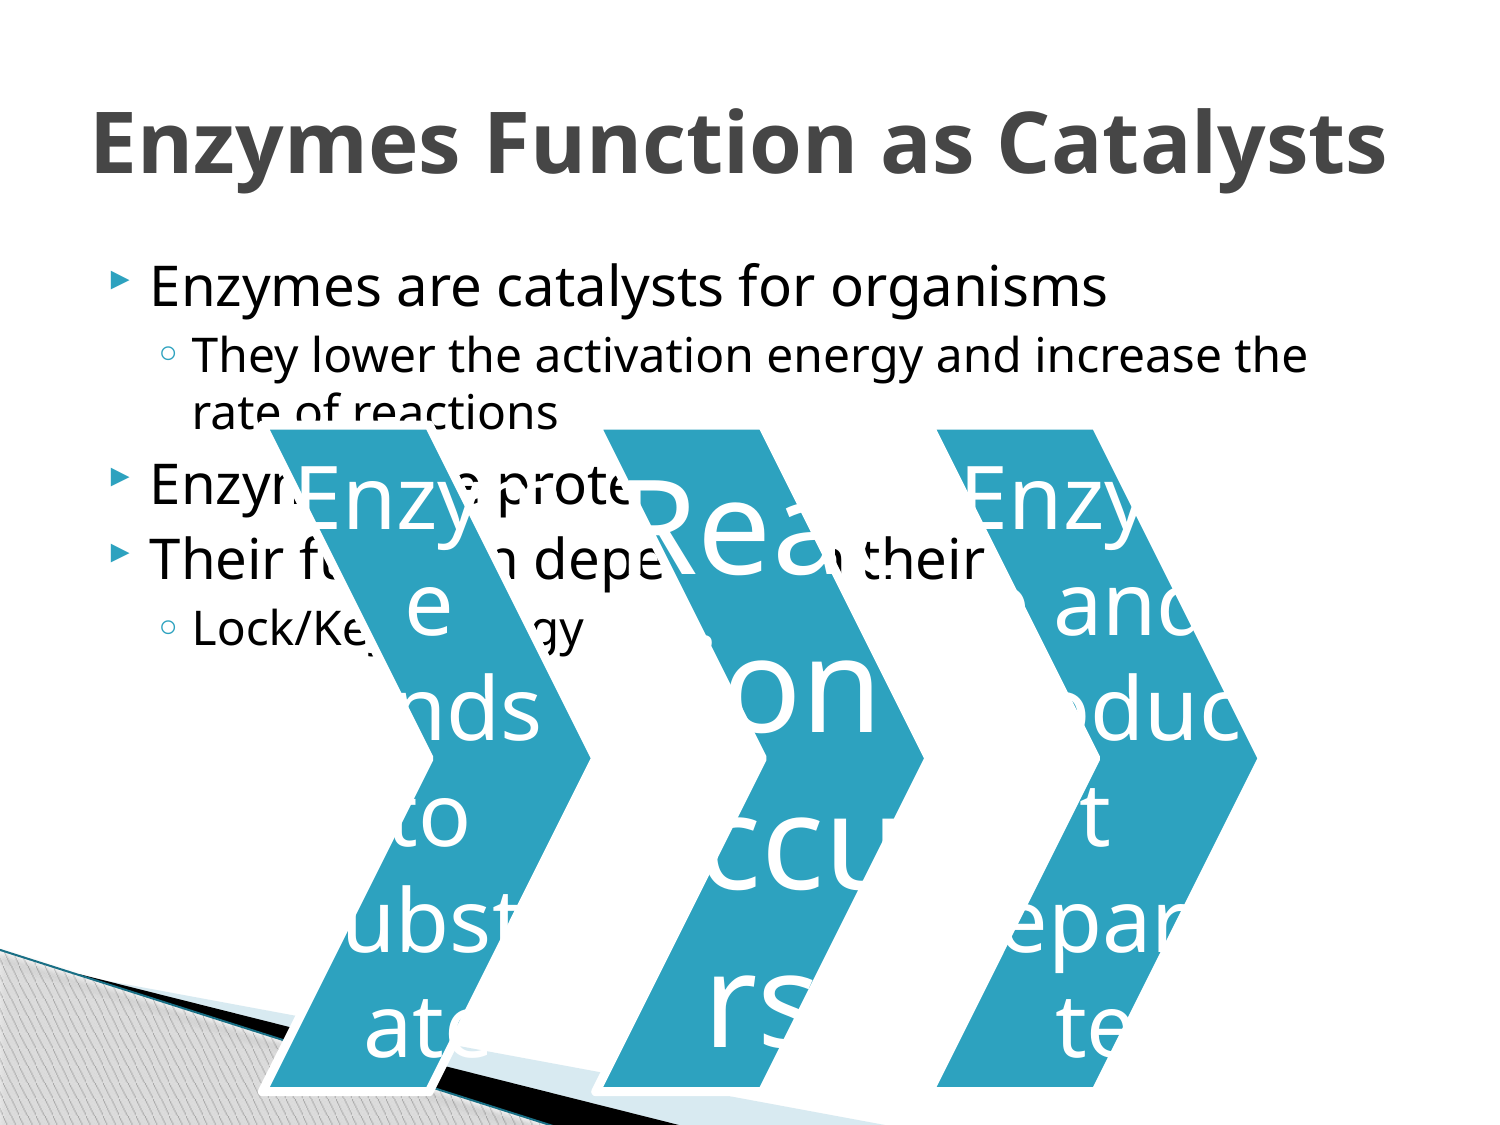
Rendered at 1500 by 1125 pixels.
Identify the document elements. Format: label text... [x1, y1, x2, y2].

title Enzymes Function as Catalysts [75, 45, 1425, 233]
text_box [262, 424, 1263, 1092]
list Enzymes are catalysts for organisms They lower the activation energy and increase the rate of reactions Enzymes are proteins Their function depends on their shape Lock/Key analogy [75, 243, 1425, 986]
